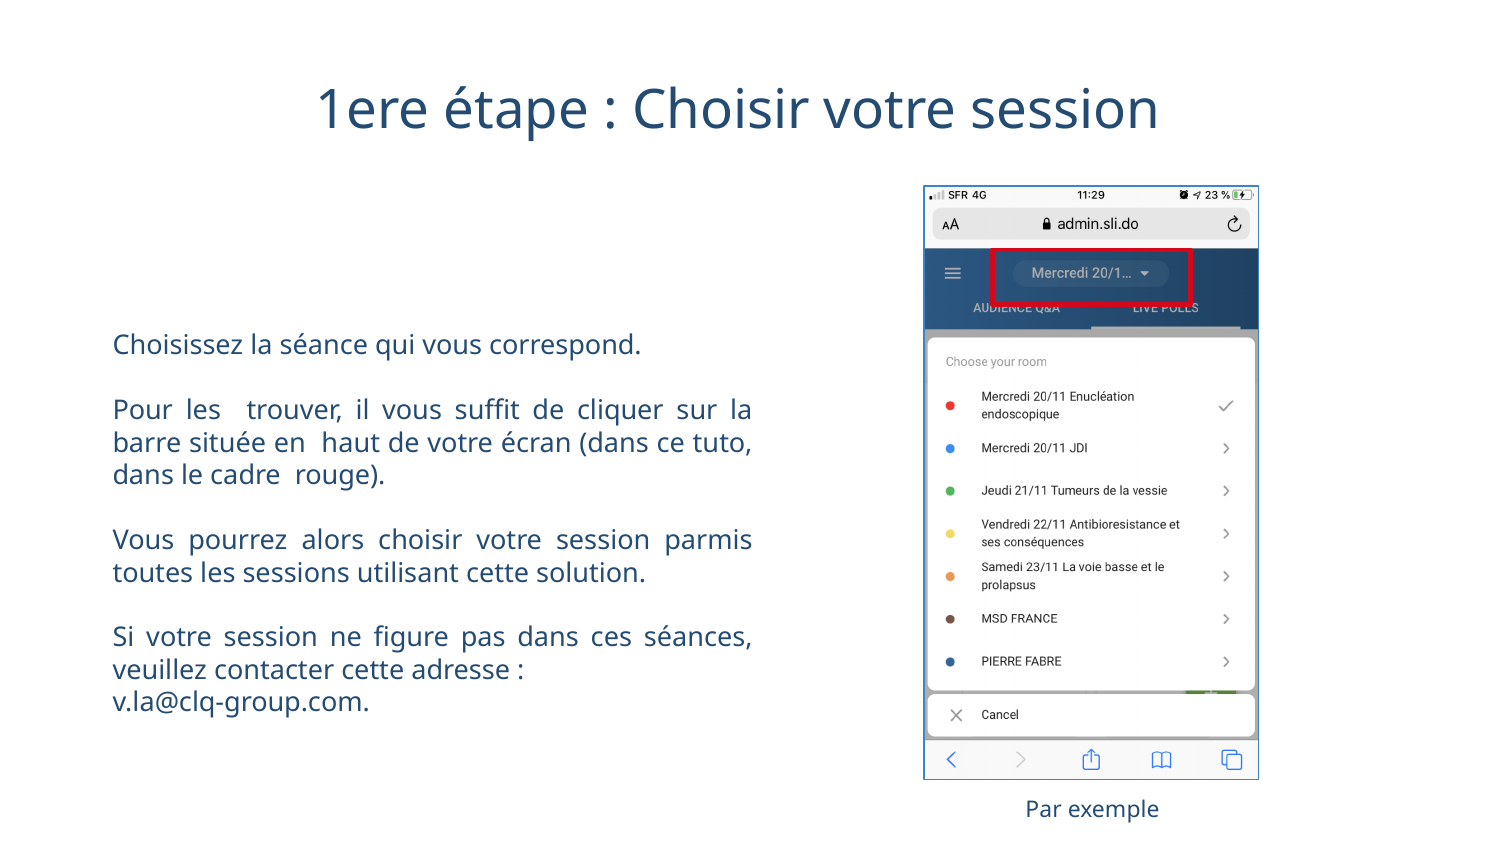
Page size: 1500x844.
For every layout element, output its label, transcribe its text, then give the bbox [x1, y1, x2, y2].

text_box Par exemple [1010, 780, 1352, 836]
picture [924, 186, 1259, 780]
text_box Choisissez la séance qui vous correspond. Pour les trouver, il vous suffit de cliquer sur la barre située en haut de votre écran (dans ce tuto, dans le cadre rouge). Vous pourrez alors choisir votre session parmis toutes les sessions utilisant cette solution. Si votre session ne figure pas dans ces séances, veuillez contacter cette adresse : v.la@clq-group.com. [82, 312, 781, 844]
title 1ere étape : Choisir votre session [39, 60, 1438, 155]
